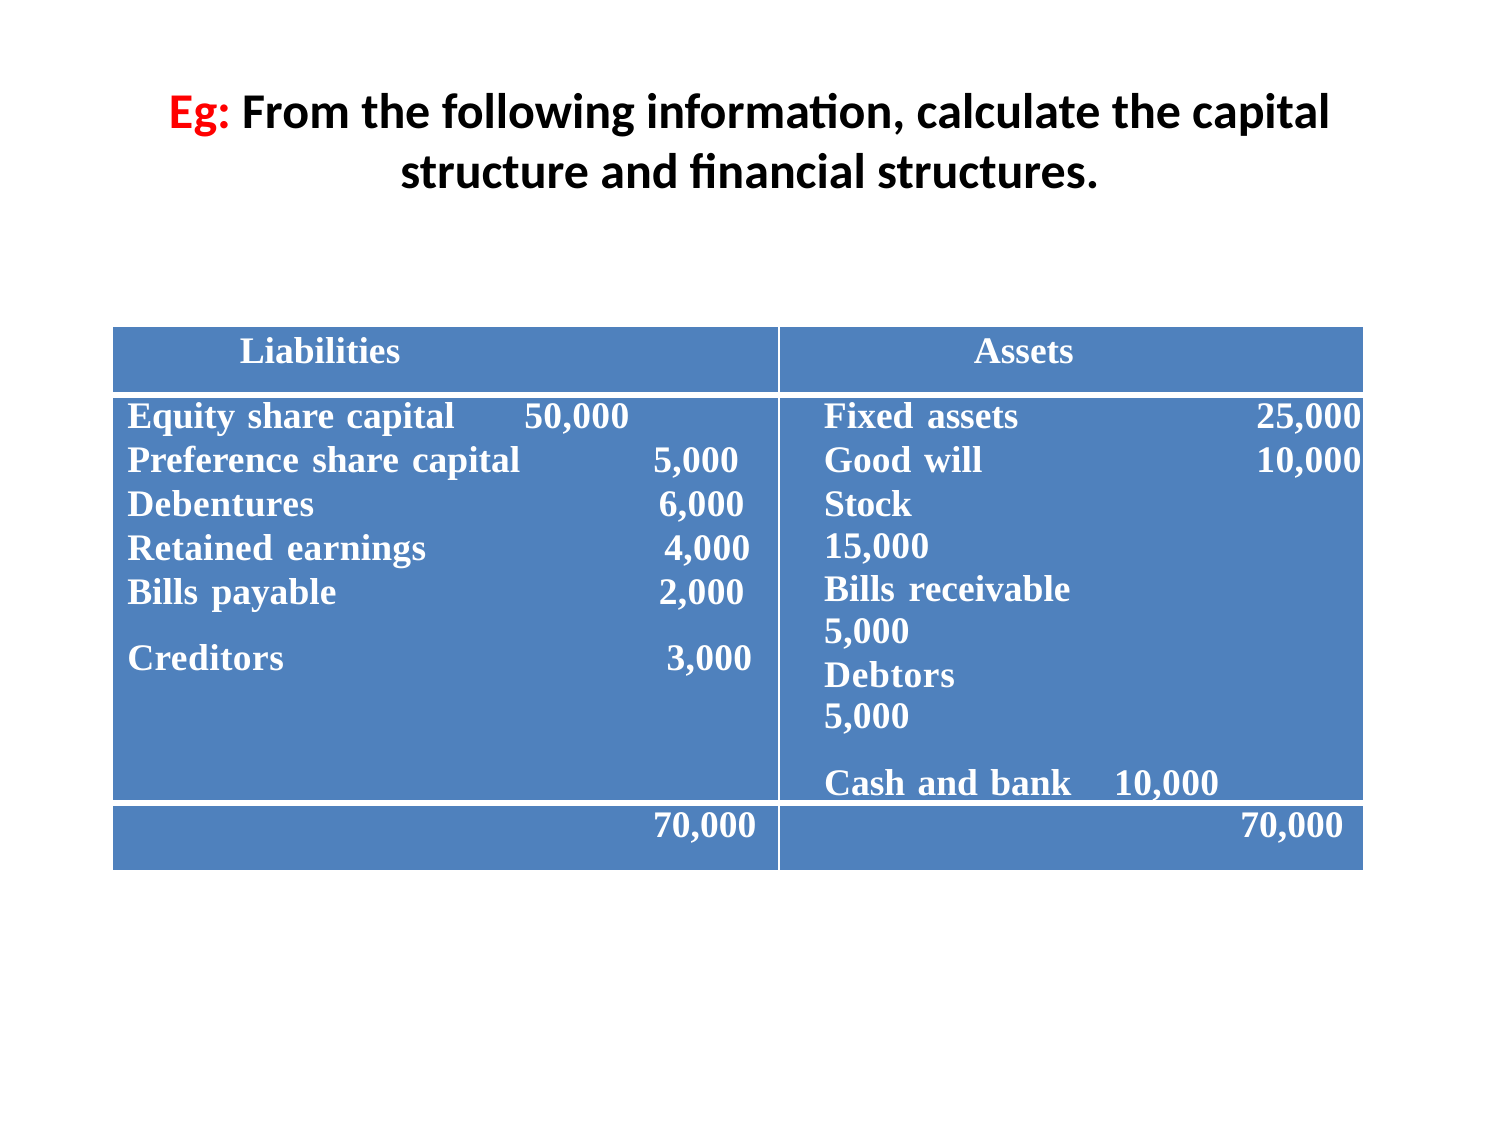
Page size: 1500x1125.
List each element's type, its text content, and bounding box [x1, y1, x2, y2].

table_header Liabilities [113, 327, 778, 392]
table_cell 70,000 [113, 806, 778, 870]
title Eg: From the following information, calculate the capital structure and financial structures. [75, 45, 1425, 233]
table_cell 70,000 [780, 806, 1363, 870]
table_header Assets [780, 327, 1363, 392]
table_cell Equity share capital 50,000 Preference share capital 5,000 Debentures 6,000 Retained earnings 4,000 Bills payable 2,000 Creditors 3,000 [113, 398, 778, 800]
table_cell Fixed assets 25,000 Good will 10,000 Stock 15,000 Bills receivable 5,000 Debtors 5,000 Cash and bank 10,000 [780, 398, 1363, 800]
